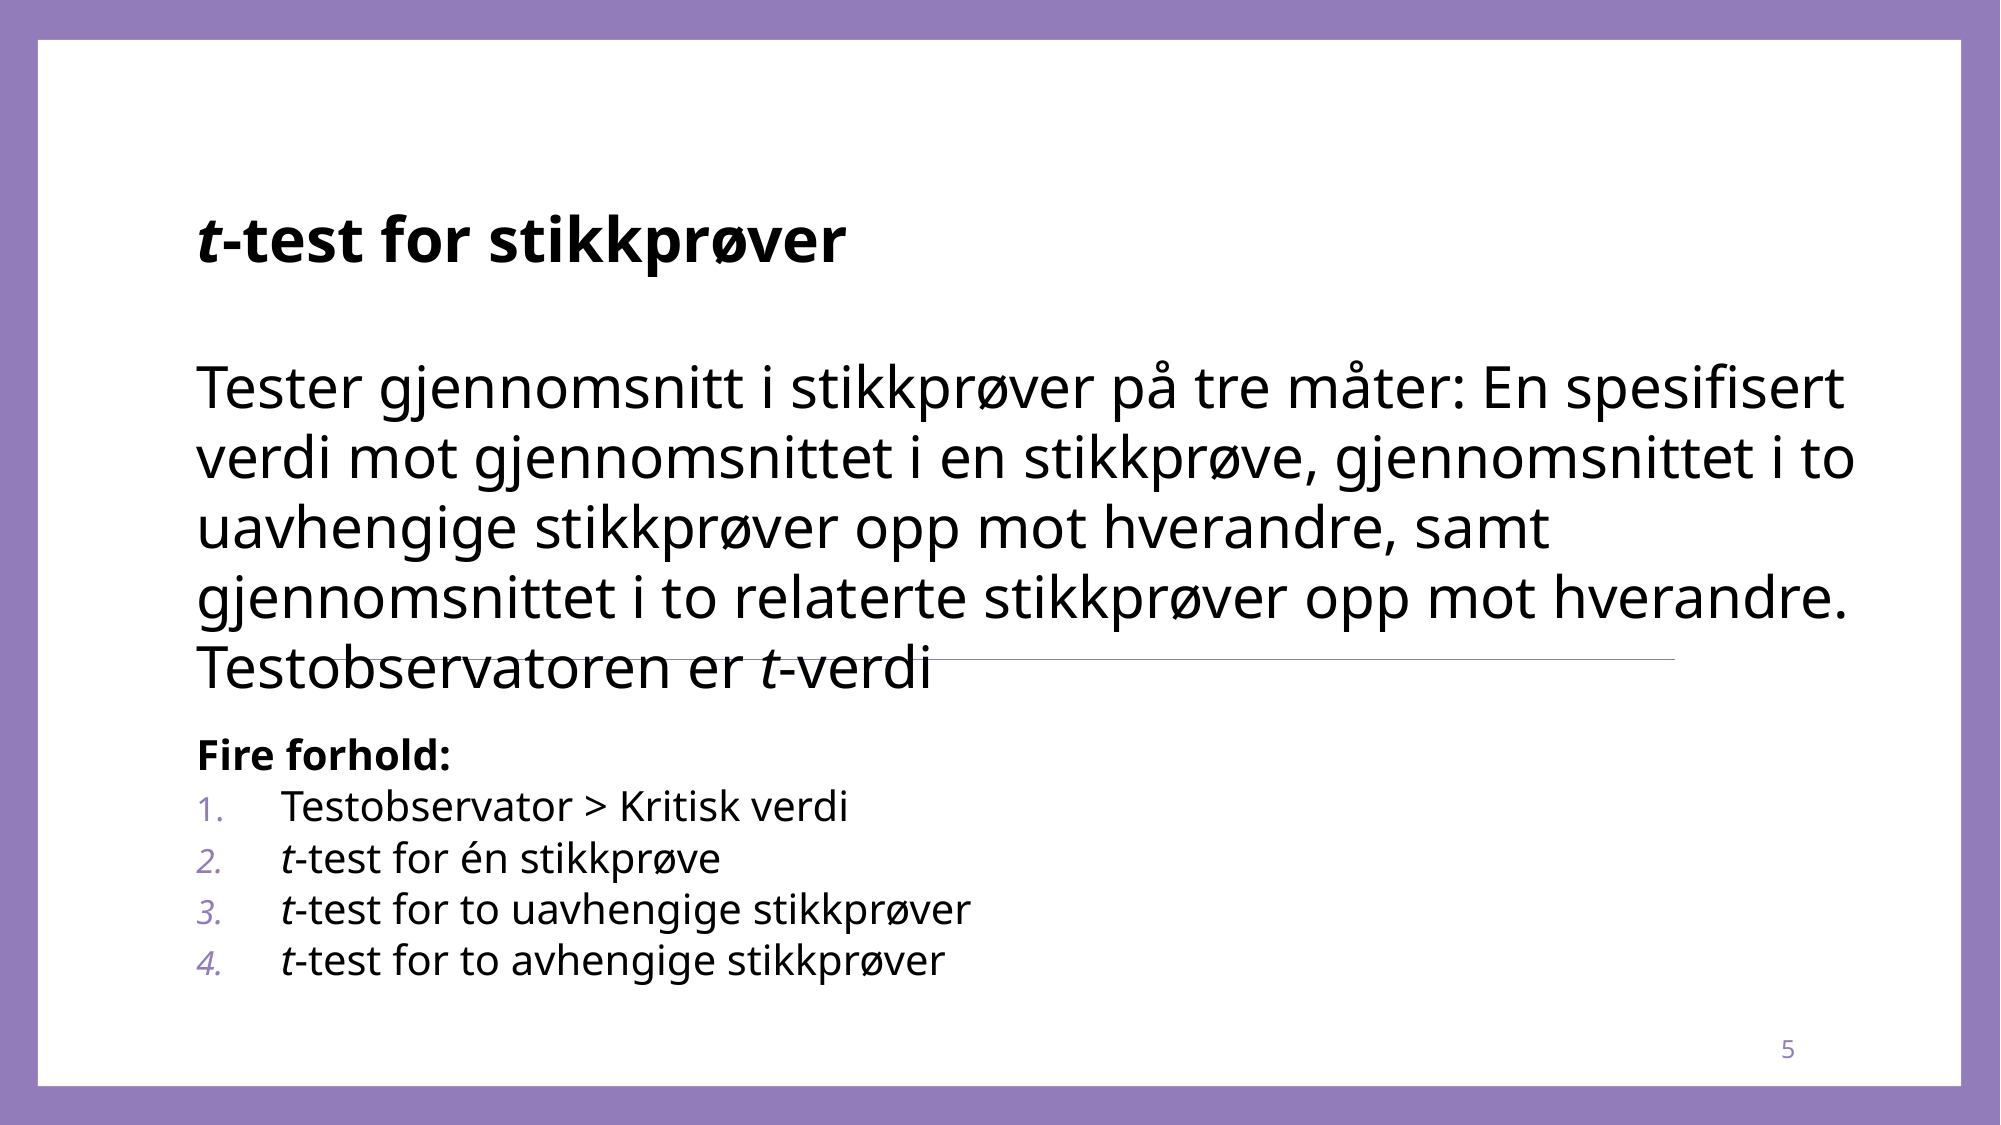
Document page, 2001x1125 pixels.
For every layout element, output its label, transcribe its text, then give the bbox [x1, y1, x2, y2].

title t-test for stikkprøver Tester gjennomsnitt i stikkprøver på tre måter: En spesifisert verdi mot gjennomsnittet i en stikkprøve, gjennomsnittet i to uavhengige stikkprøver opp mot hverandre, samt gjennomsnittet i to relaterte stikkprøver opp mot hverandre. Testobservatoren er t-verdi [181, 192, 1915, 673]
list Fire forhold: Testobservator > Kritisk verdi t-test for én stikkprøve t-test for to uavhengige stikkprøver t-test for to avhengige stikkprøver [181, 727, 1620, 1045]
slide_number 5 [1530, 1020, 1811, 1081]
